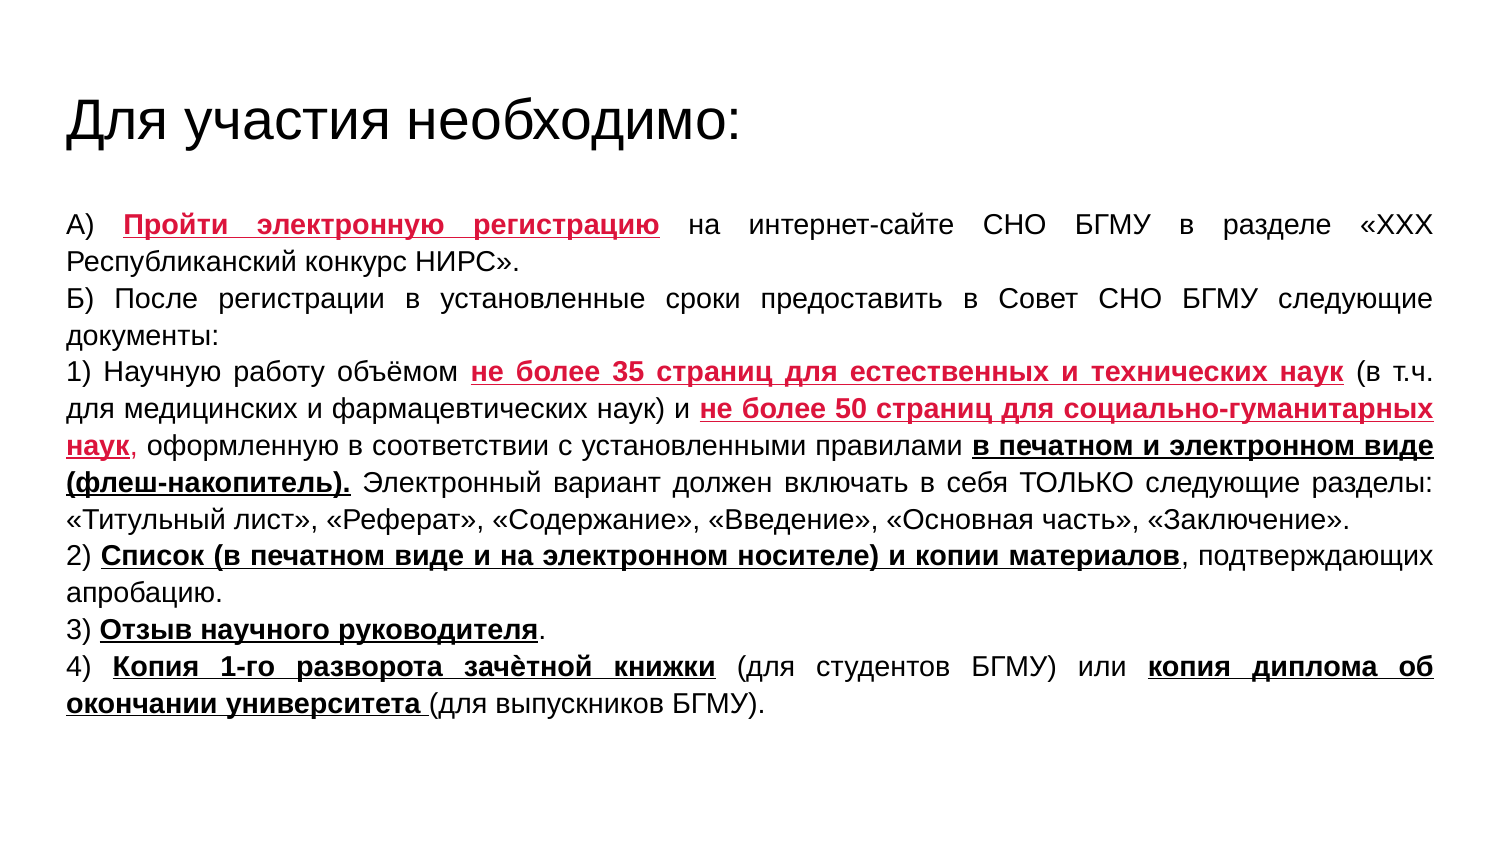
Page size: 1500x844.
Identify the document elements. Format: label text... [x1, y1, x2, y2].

list А) Пройти электронную регистрацию на интернет-сайте СНО БГМУ в разделе «XXX Республиканский конкурс НИРС». Б) После регистрации в установленные сроки предоставить в Совет СНО БГМУ следующие документы: 1) Научную работу объёмом не более 35 страниц для естественных и технических наук (в т.ч. для медицинских и фармацевтических наук) и не более 50 страниц для социально-гуманитарных наук, оформленную в соответствии с установленными правилами в печатном и электронном виде (флеш-накопитель). Электронный вариант должен включать в себя ТОЛЬКО следующие разделы: «Титульный лист», «Реферат», «Содержание», «Введение», «Основная часть», «Заключение». 2) Список (в печатном виде и на электронном носителе) и копии материалов, подтверждающих апробацию. 3) Отзыв научного руководителя. 4) Копия 1-го разворота зачѐтной книжки (для студентов БГМУ) или копия диплома об окончании университета (для выпускников БГМУ). [51, 189, 1449, 750]
title Для участия необходимо: [51, 72, 1449, 167]
